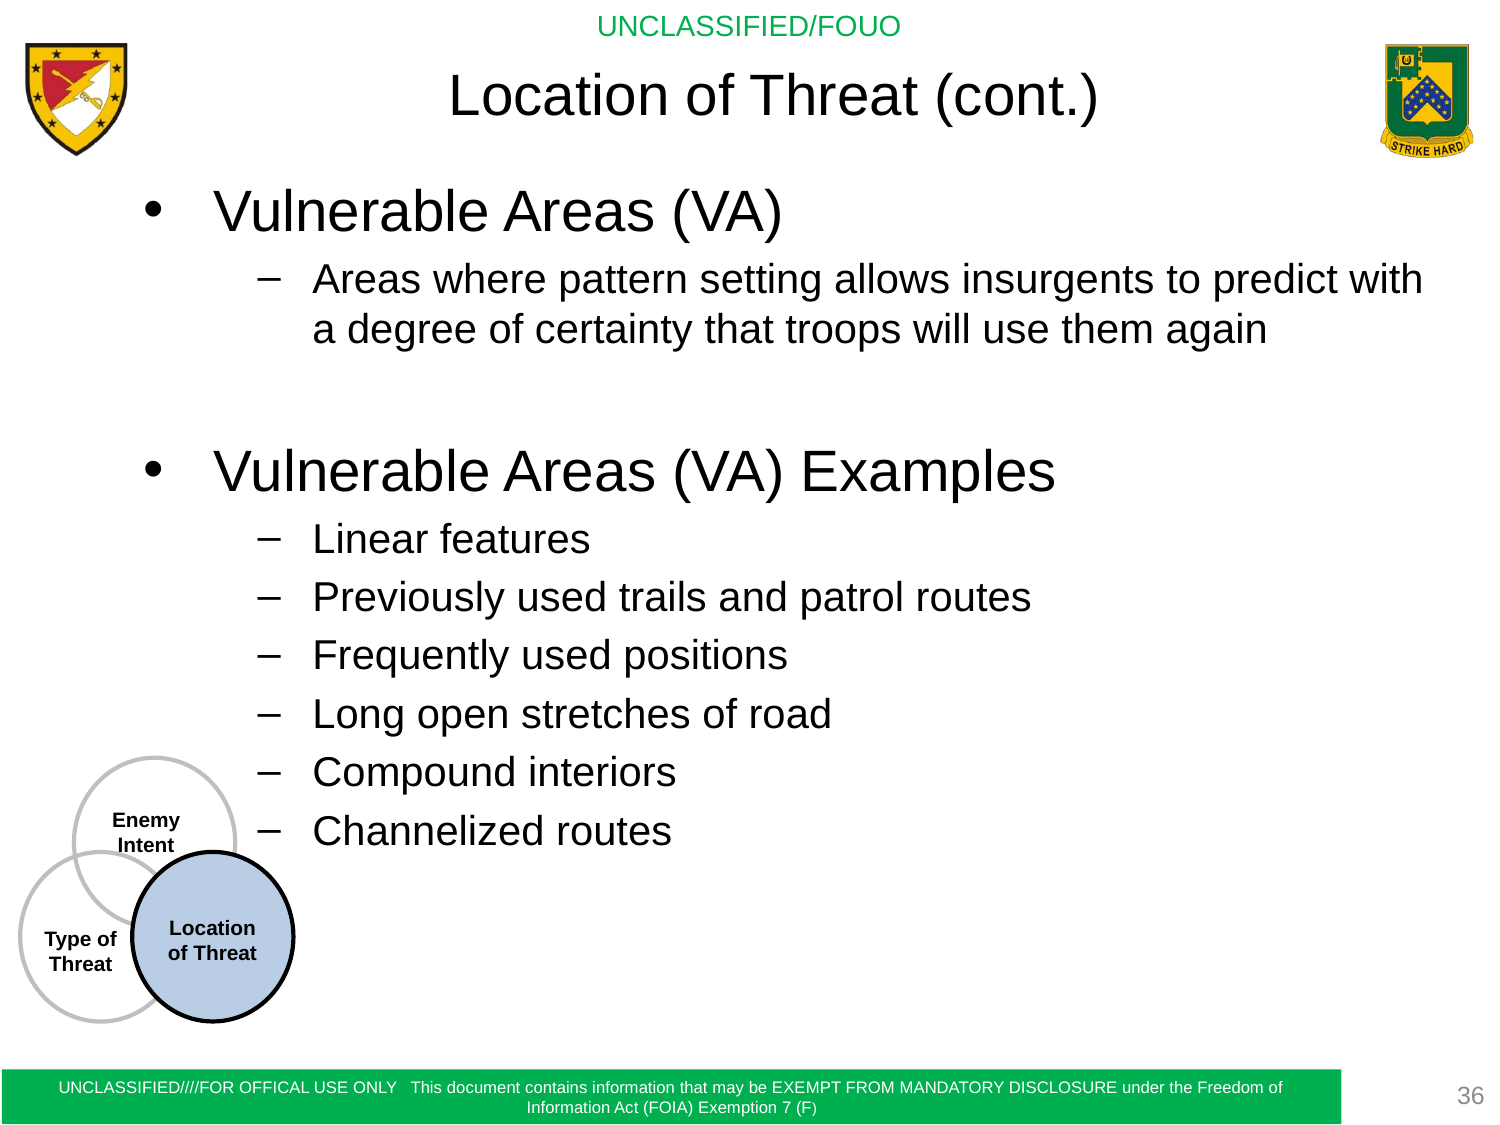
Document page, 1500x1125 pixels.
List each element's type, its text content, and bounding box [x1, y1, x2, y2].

slide_number 36 [1365, 1065, 1500, 1125]
picture [1380, 44, 1474, 158]
list Vulnerable Areas (VA) Areas where pattern setting allows insurgents to predict with a degree of certainty that troops will use them again Vulnerable Areas (VA) Examples Linear features Previously used trails and patrol routes Frequently used positions Long open stretches of road Compound interiors Channelized routes [128, 165, 1473, 869]
text_box Location of Threat (cont.) [99, 38, 1450, 147]
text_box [19, 757, 294, 1022]
picture [19, 43, 133, 156]
